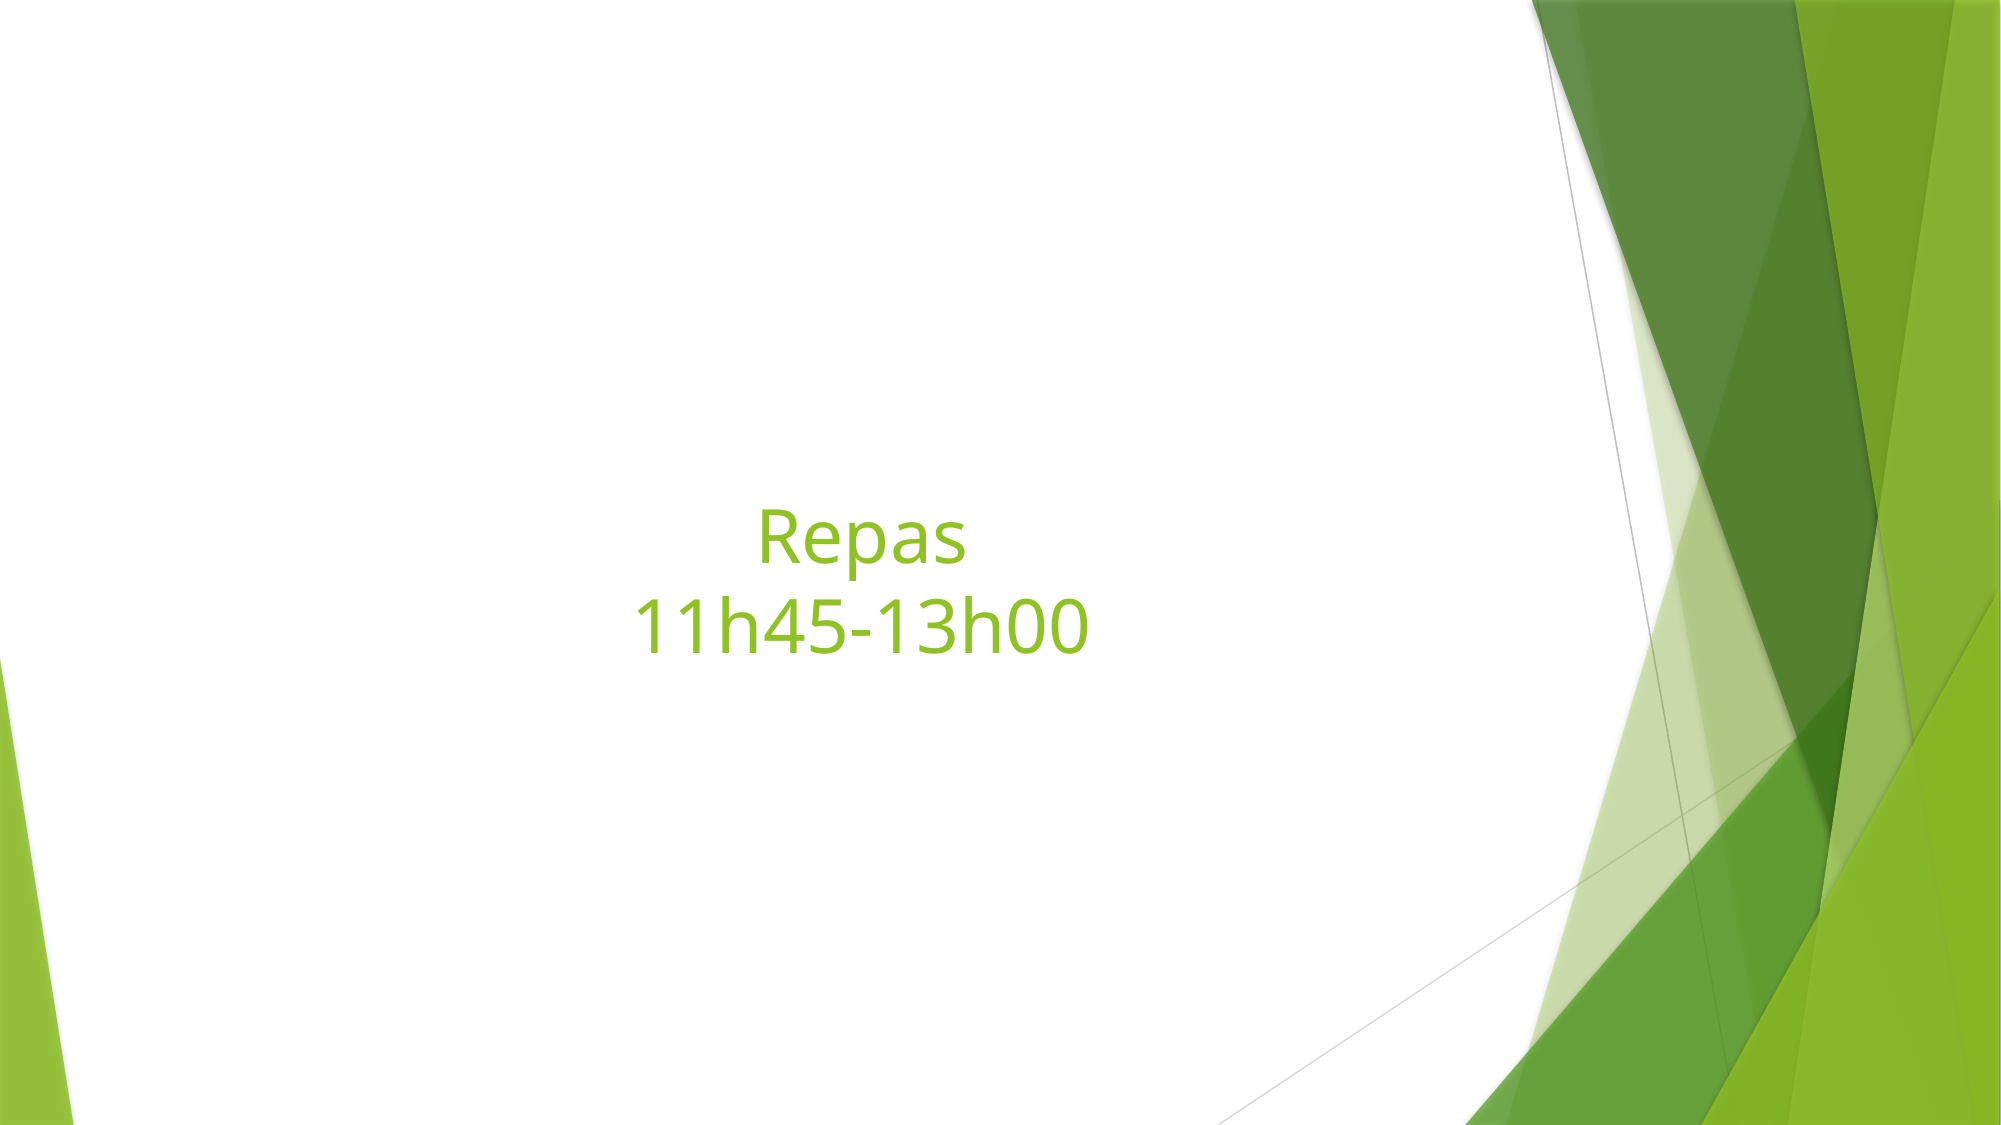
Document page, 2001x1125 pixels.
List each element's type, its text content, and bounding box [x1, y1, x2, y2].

title Repas 11h45-13h00 [156, 481, 1567, 699]
